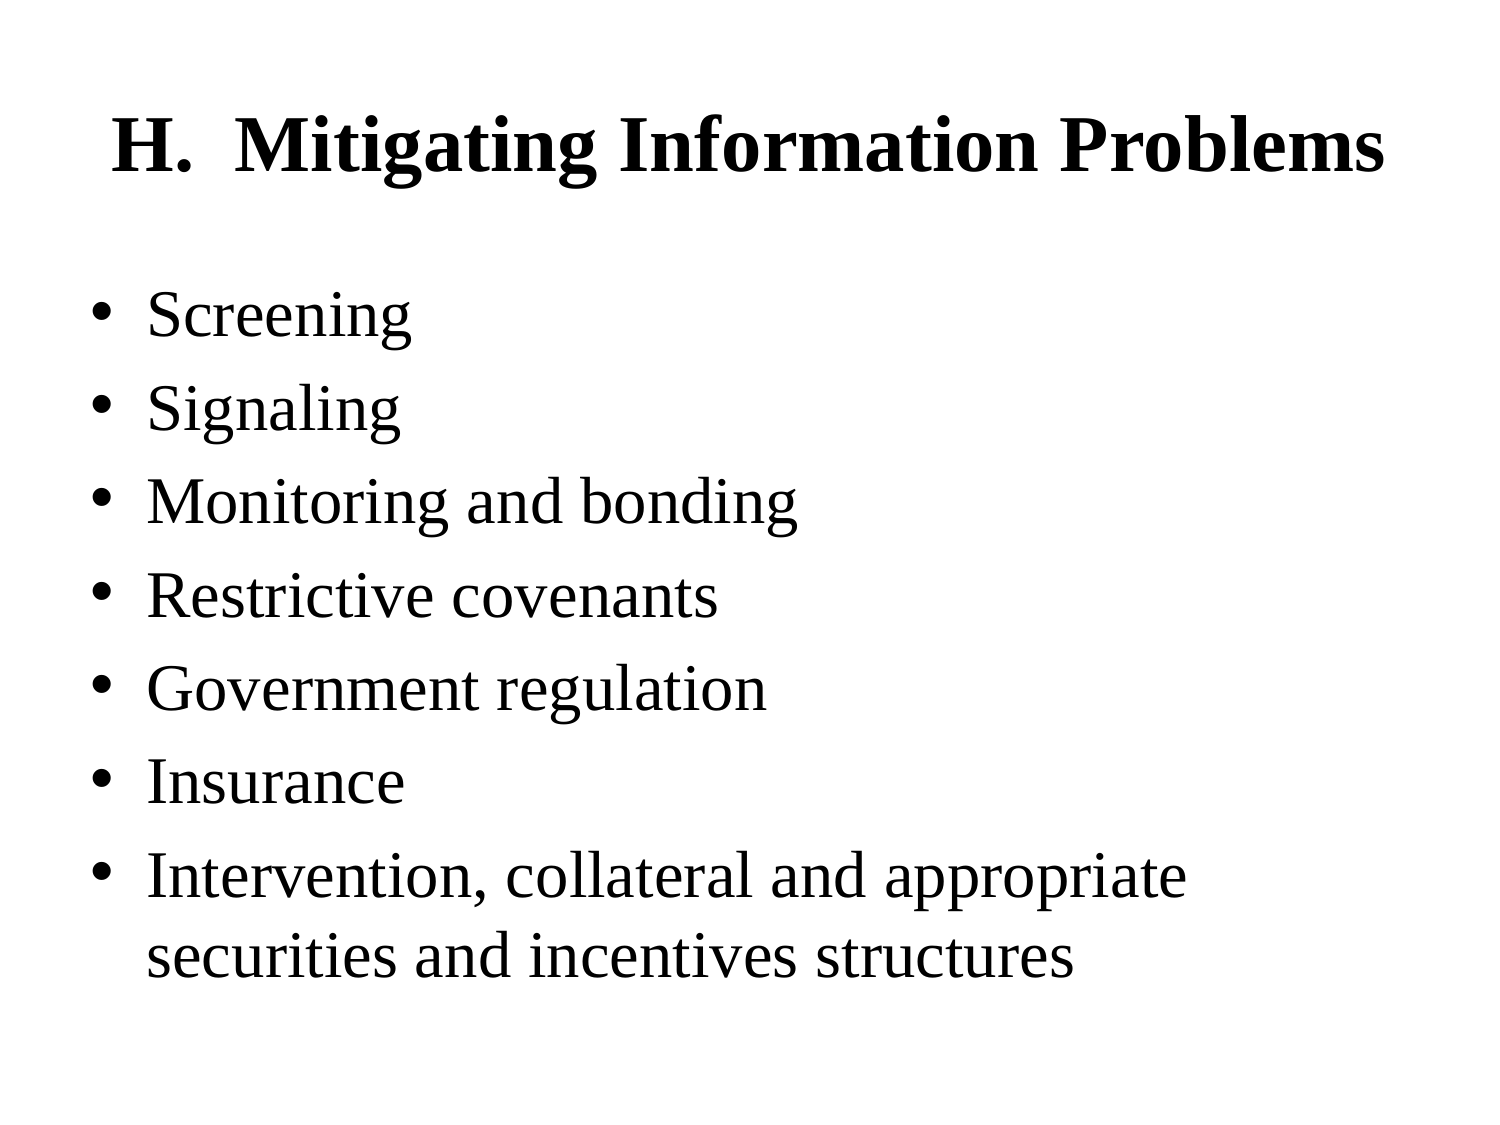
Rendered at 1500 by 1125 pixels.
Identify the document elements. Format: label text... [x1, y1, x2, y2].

title H. Mitigating Information Problems [75, 45, 1425, 233]
list Screening Signaling Monitoring and bonding Restrictive covenants Government regulation Insurance Intervention, collateral and appropriate securities and incentives structures [75, 262, 1425, 1005]
